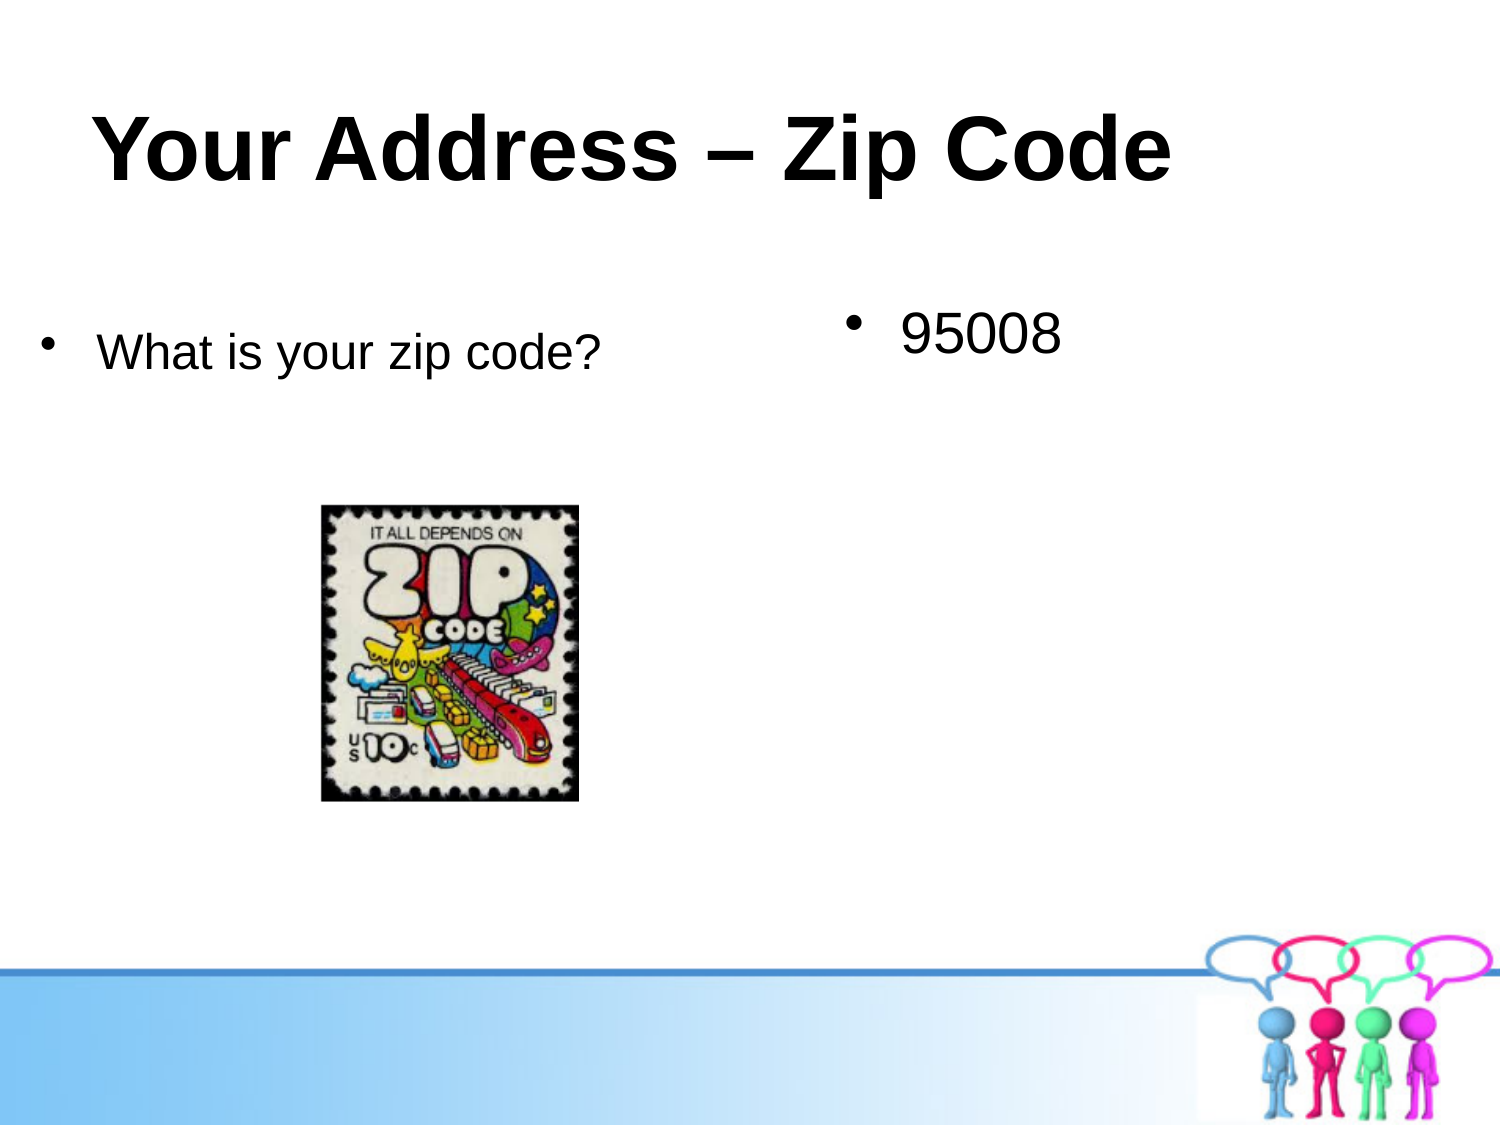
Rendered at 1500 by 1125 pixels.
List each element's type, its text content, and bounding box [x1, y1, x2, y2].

title Your Address – Zip Code [75, 50, 1438, 238]
picture [0, 0, 1500, 1125]
list What is your zip code? [24, 312, 882, 1100]
list 95008 [829, 287, 1499, 950]
